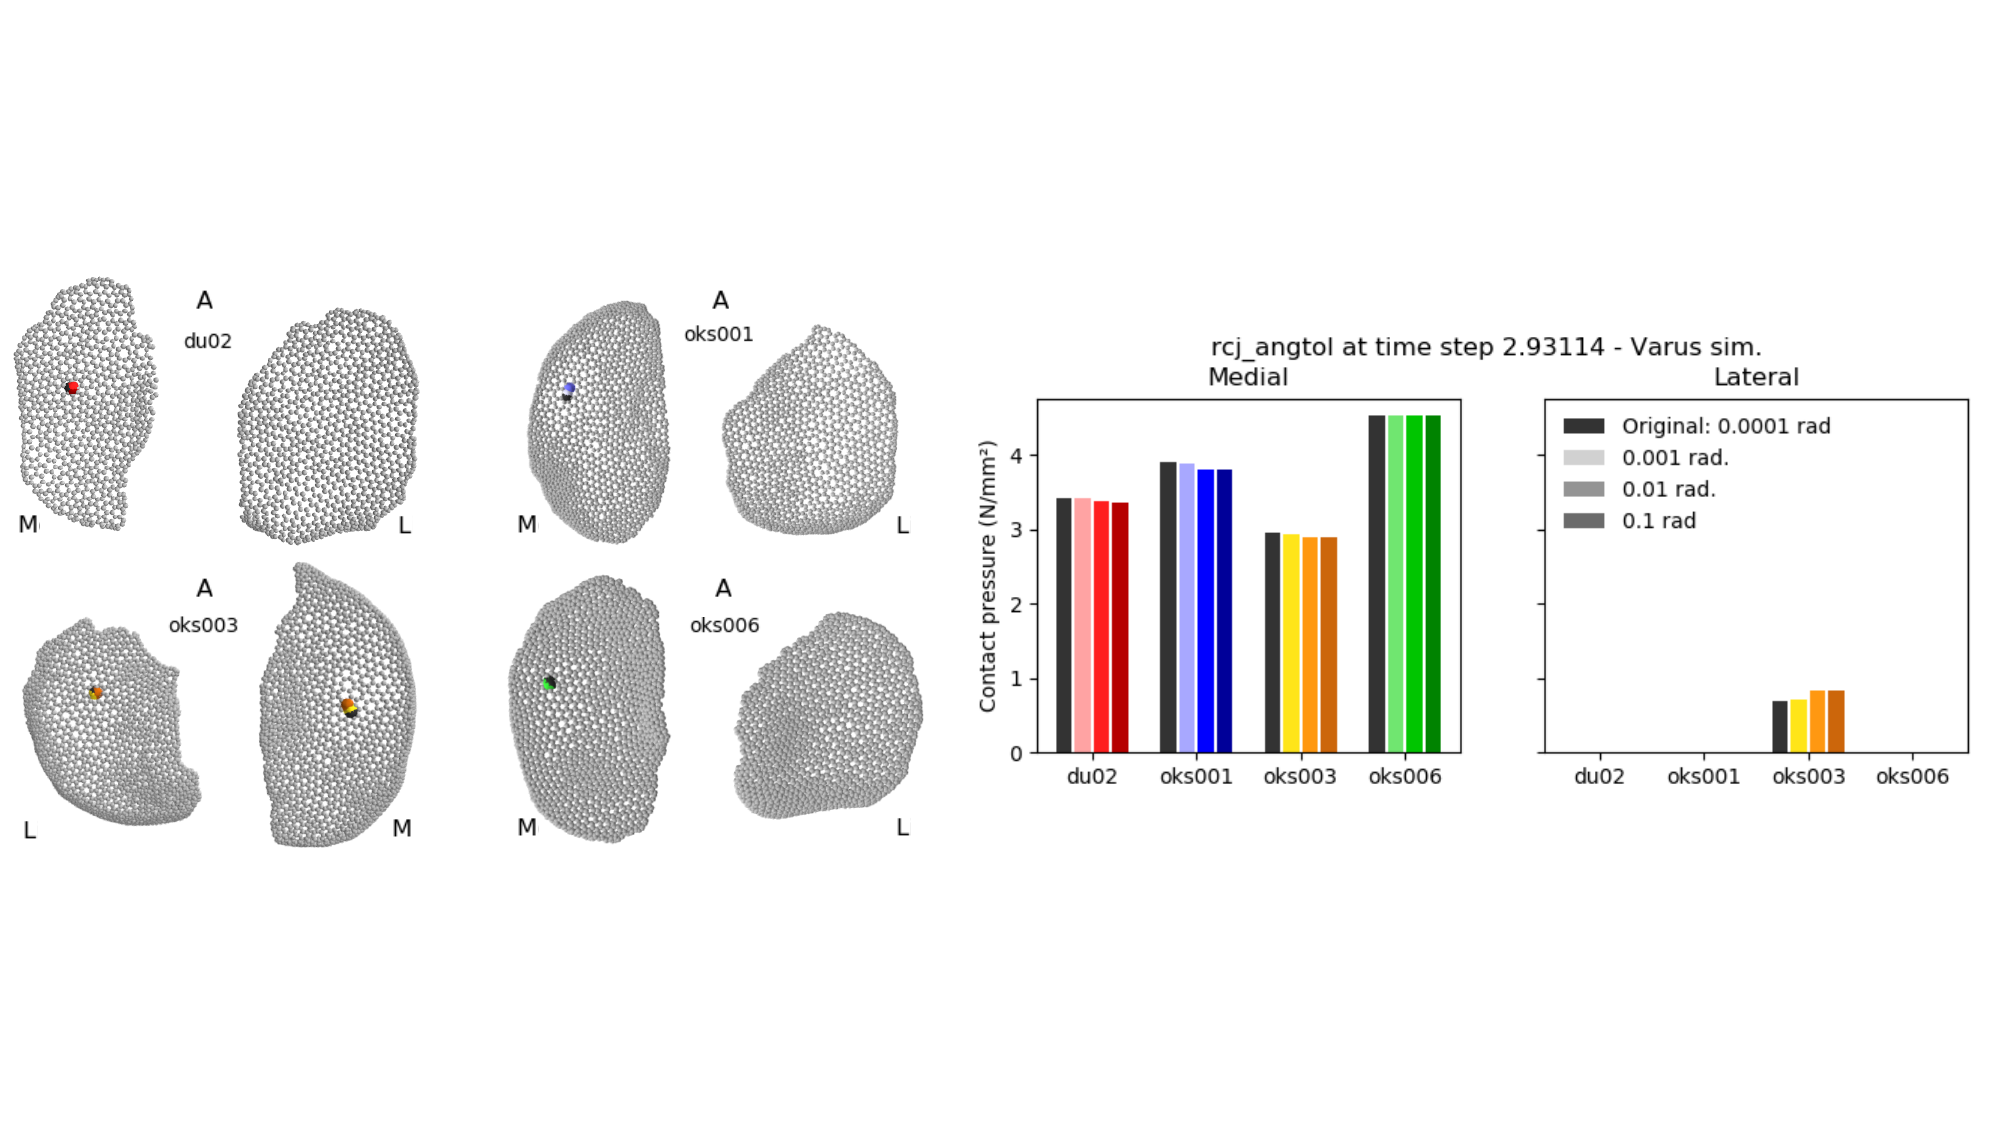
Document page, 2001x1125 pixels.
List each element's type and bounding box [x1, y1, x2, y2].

picture [960, 327, 1983, 805]
picture [482, 231, 947, 852]
picture [0, 268, 461, 931]
